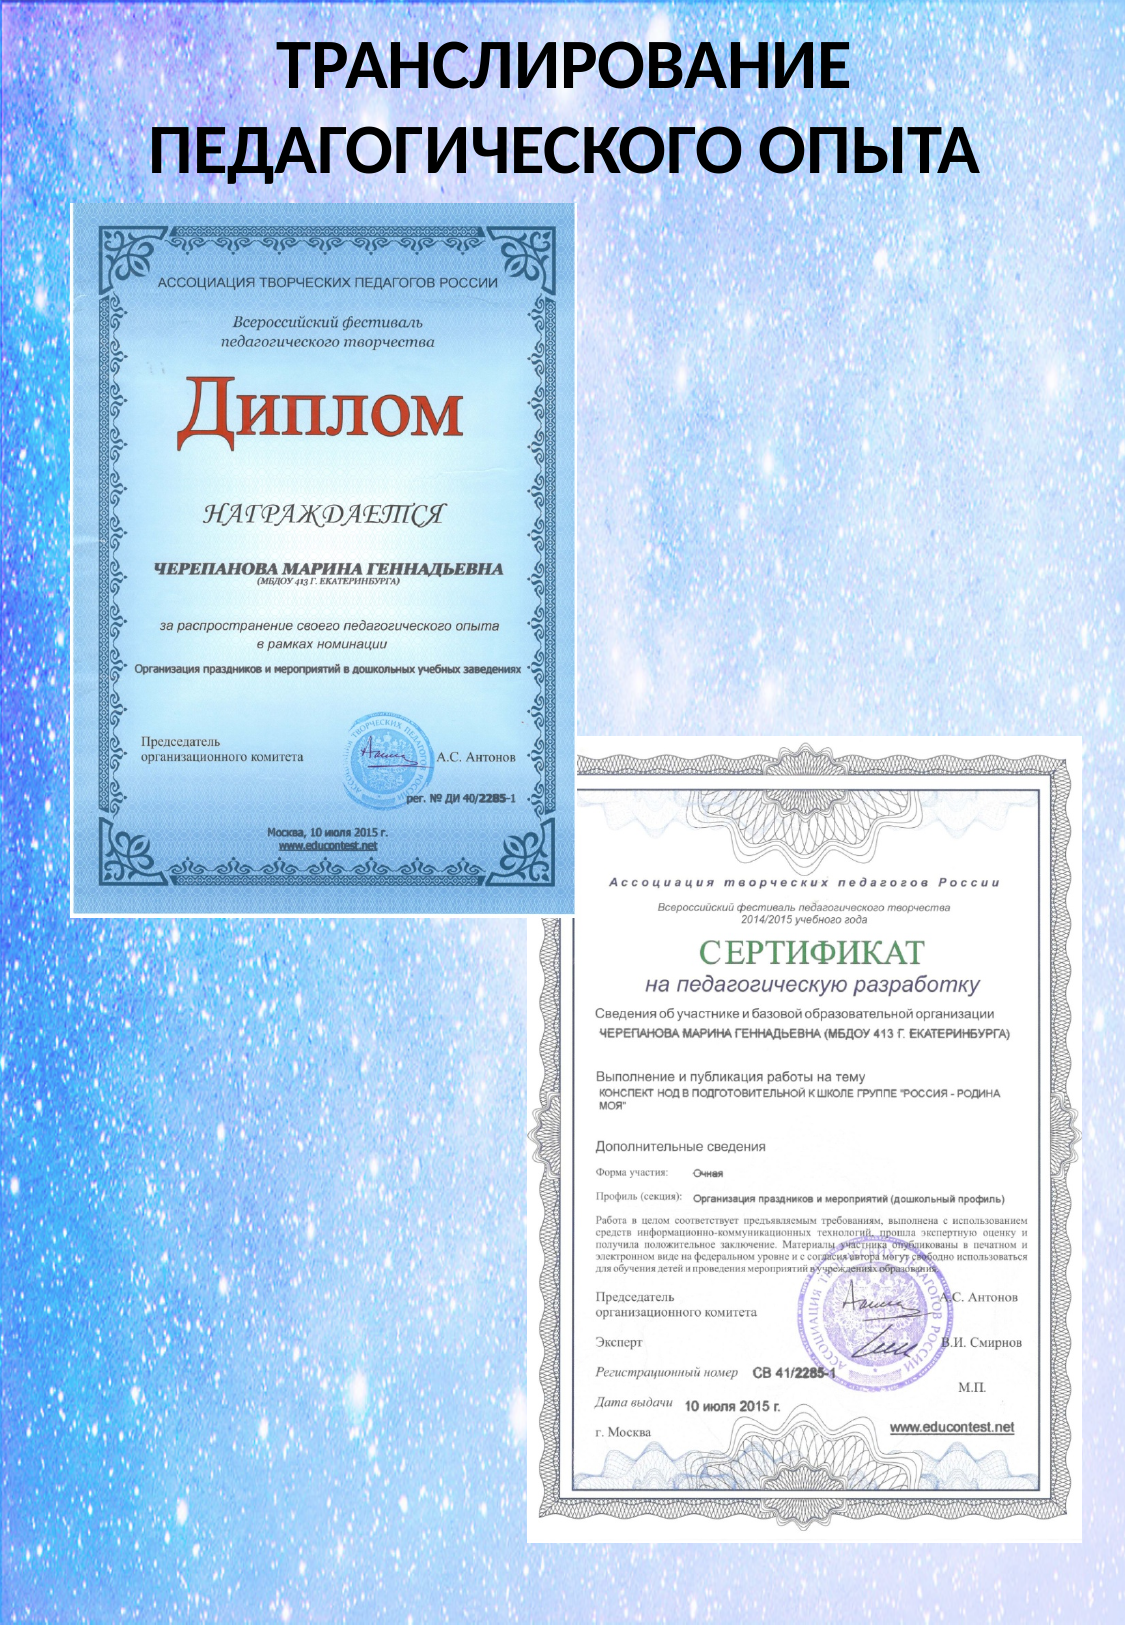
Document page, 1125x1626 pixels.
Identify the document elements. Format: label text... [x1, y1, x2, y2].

title ТРАНСЛИРОВАНИЕ ПЕДАГОГИЧЕСКОГО ОПЫТА [58, 74, 1072, 216]
picture [70, 202, 1082, 1544]
